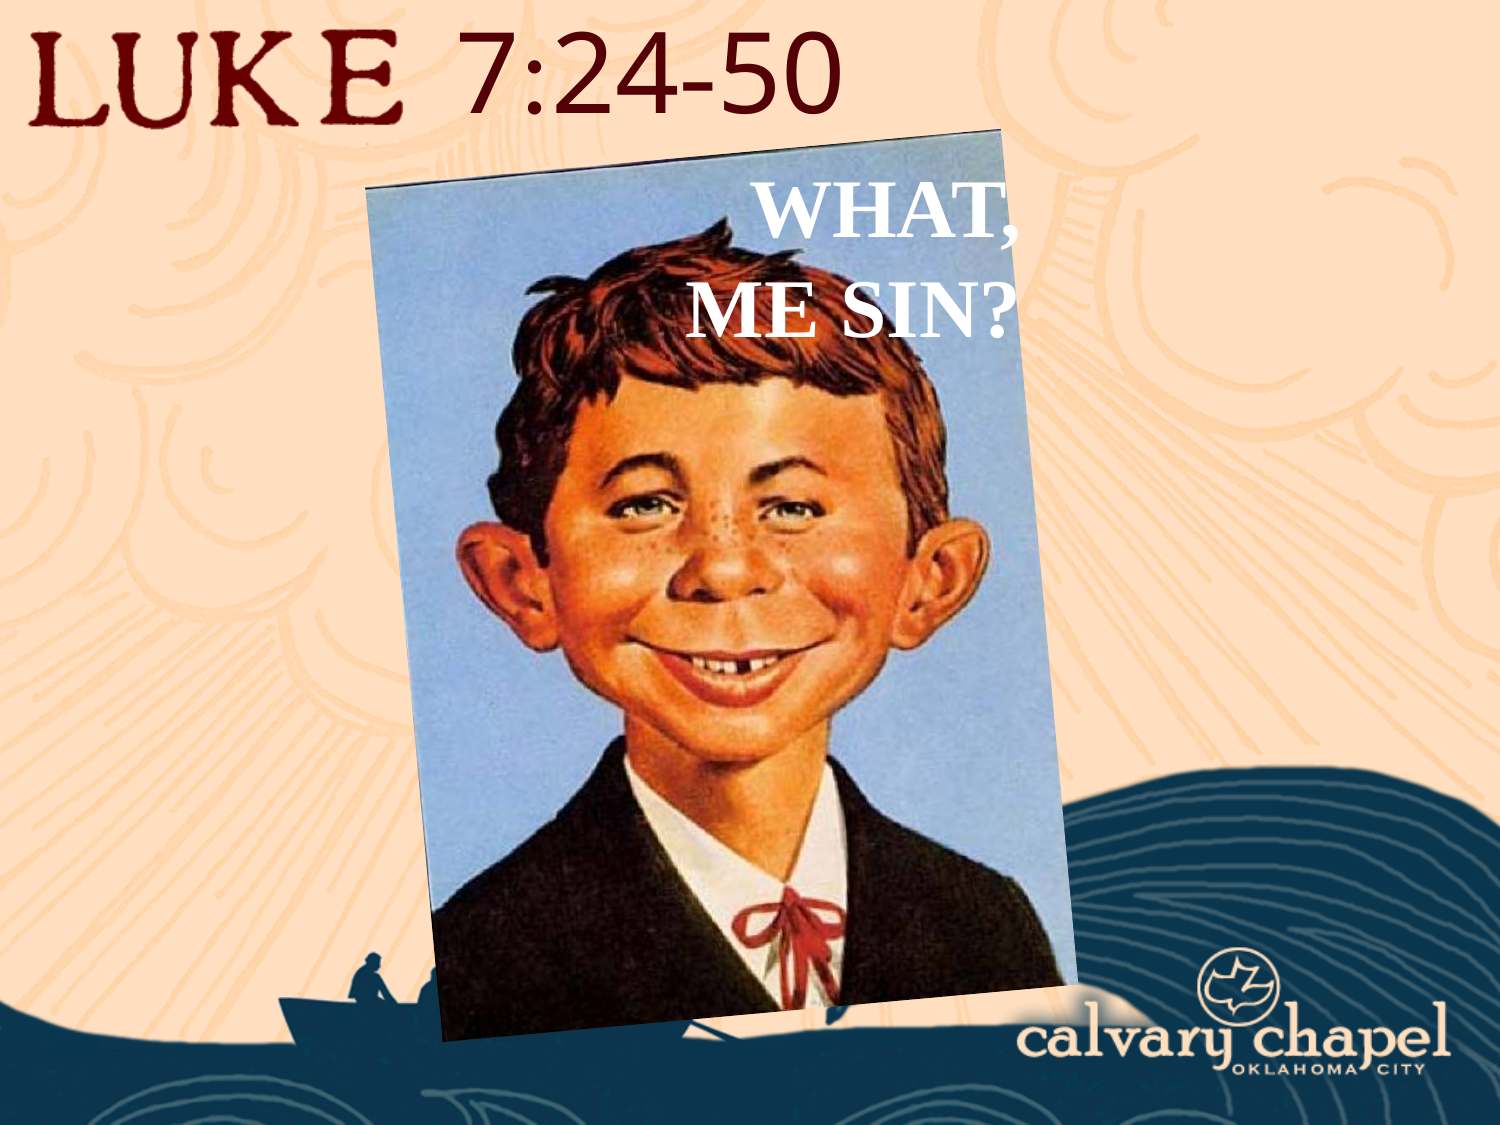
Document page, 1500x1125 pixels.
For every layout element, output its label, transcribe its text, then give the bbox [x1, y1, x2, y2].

text_box 7:24-50 [441, 0, 974, 144]
picture [0, 0, 1500, 1125]
text_box What, me sin? [628, 147, 1036, 155]
